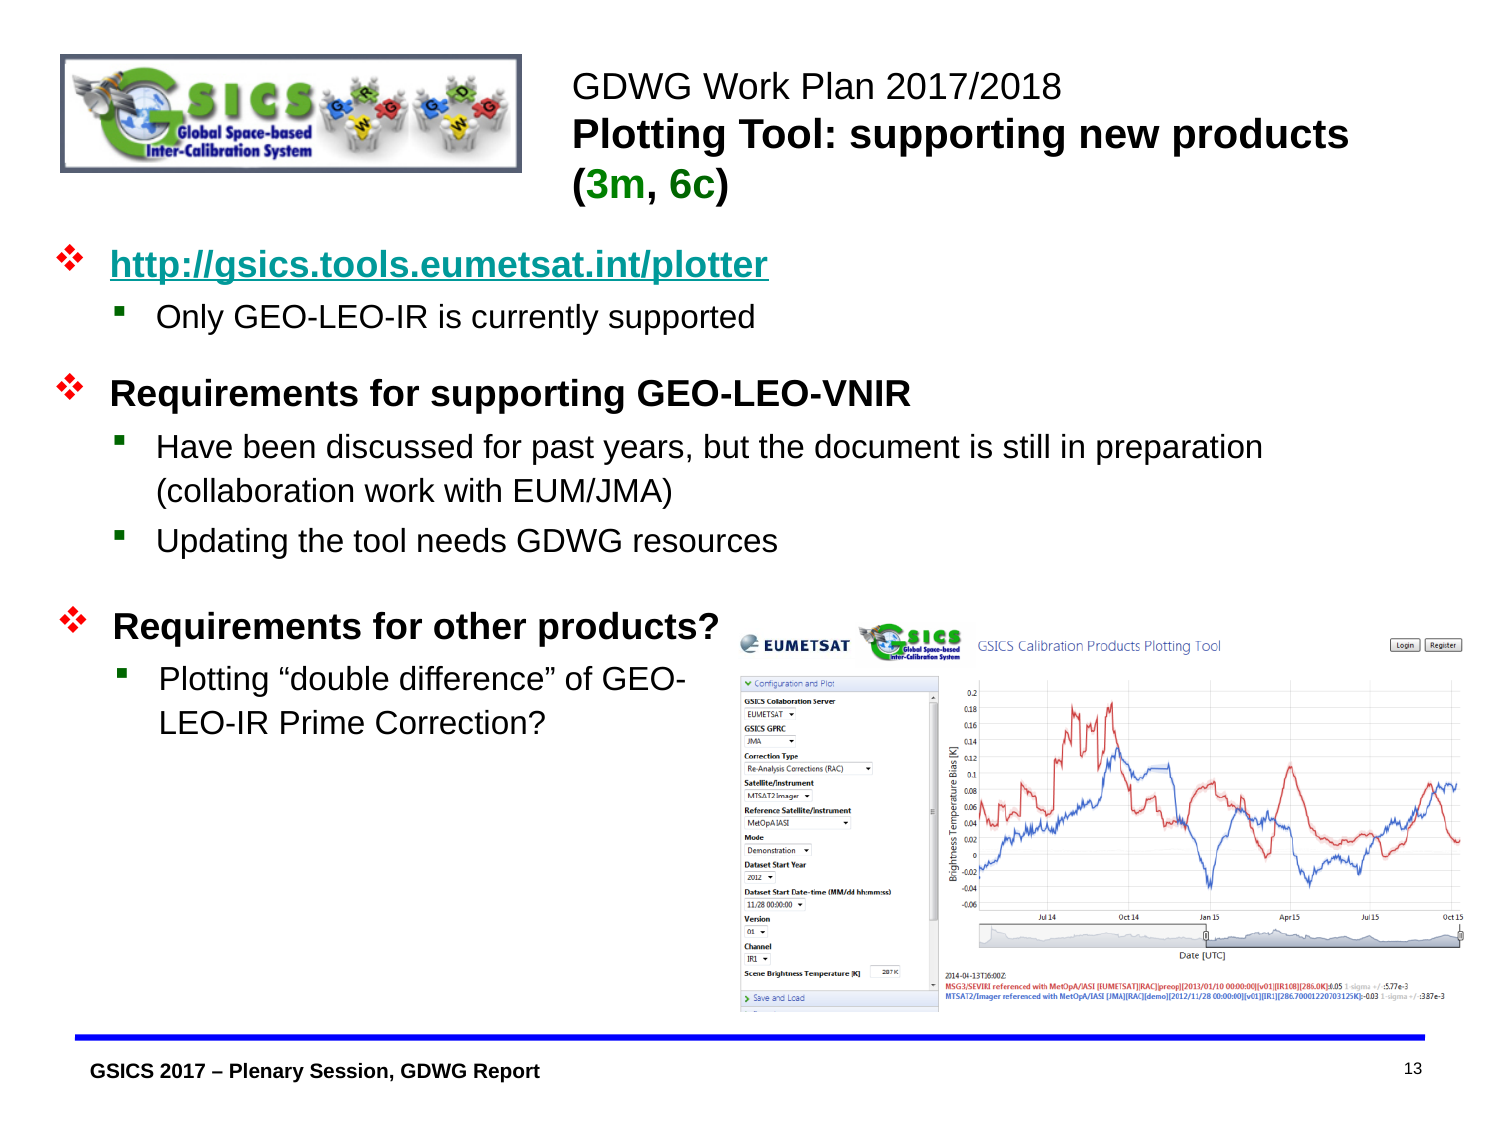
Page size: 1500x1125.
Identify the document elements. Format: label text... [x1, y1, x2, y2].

slide_number 13 [1087, 1049, 1438, 1104]
picture [60, 54, 522, 173]
text_box http://gsics.tools.eumetsat.int/plotter Only GEO-LEO-IR is currently supported Requirements for supporting GEO-LEO-VNIR Have been discussed for past years, but the document is still in preparation (collaboration work with EUM/JMA) Updating the tool needs GDWG resources [38, 227, 1328, 585]
text_box Requirements for other products? Plotting “double difference” of GEO-LEO-IR Prime Correction? [41, 565, 750, 799]
picture [737, 622, 1465, 1013]
text_box GDWG Work Plan 2017/2018 Plotting Tool: supporting new products (3m, 6c) [557, 54, 1376, 215]
